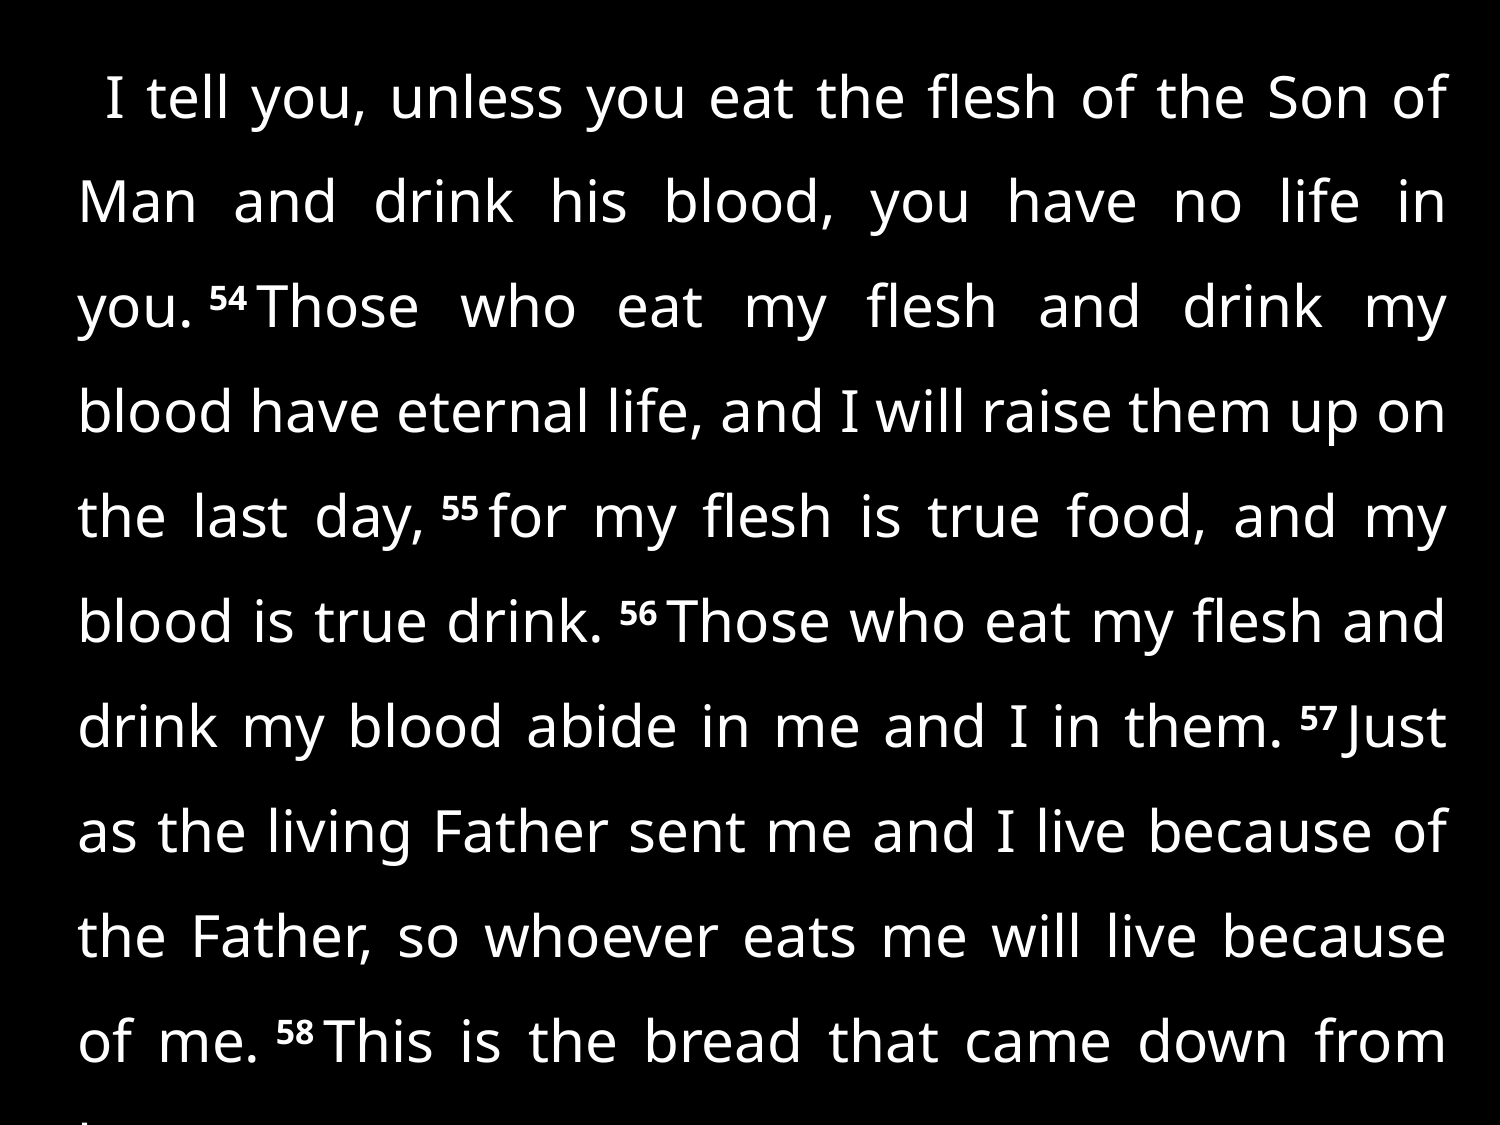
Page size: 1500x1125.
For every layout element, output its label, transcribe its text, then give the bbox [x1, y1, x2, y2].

text_box I tell you, unless you eat the flesh of the Son of Man and drink his blood, you have no life in you. 54 Those who eat my flesh and drink my blood have eternal life, and I will raise them up on the last day, 55 for my flesh is true food, and my blood is true drink. 56 Those who eat my flesh and drink my blood abide in me and I in them. 57 Just as the living Father sent me and I live because of the Father, so whoever eats me will live because of me. 58 This is the bread that came down from heaven, . . . [62, 17, 1463, 1125]
